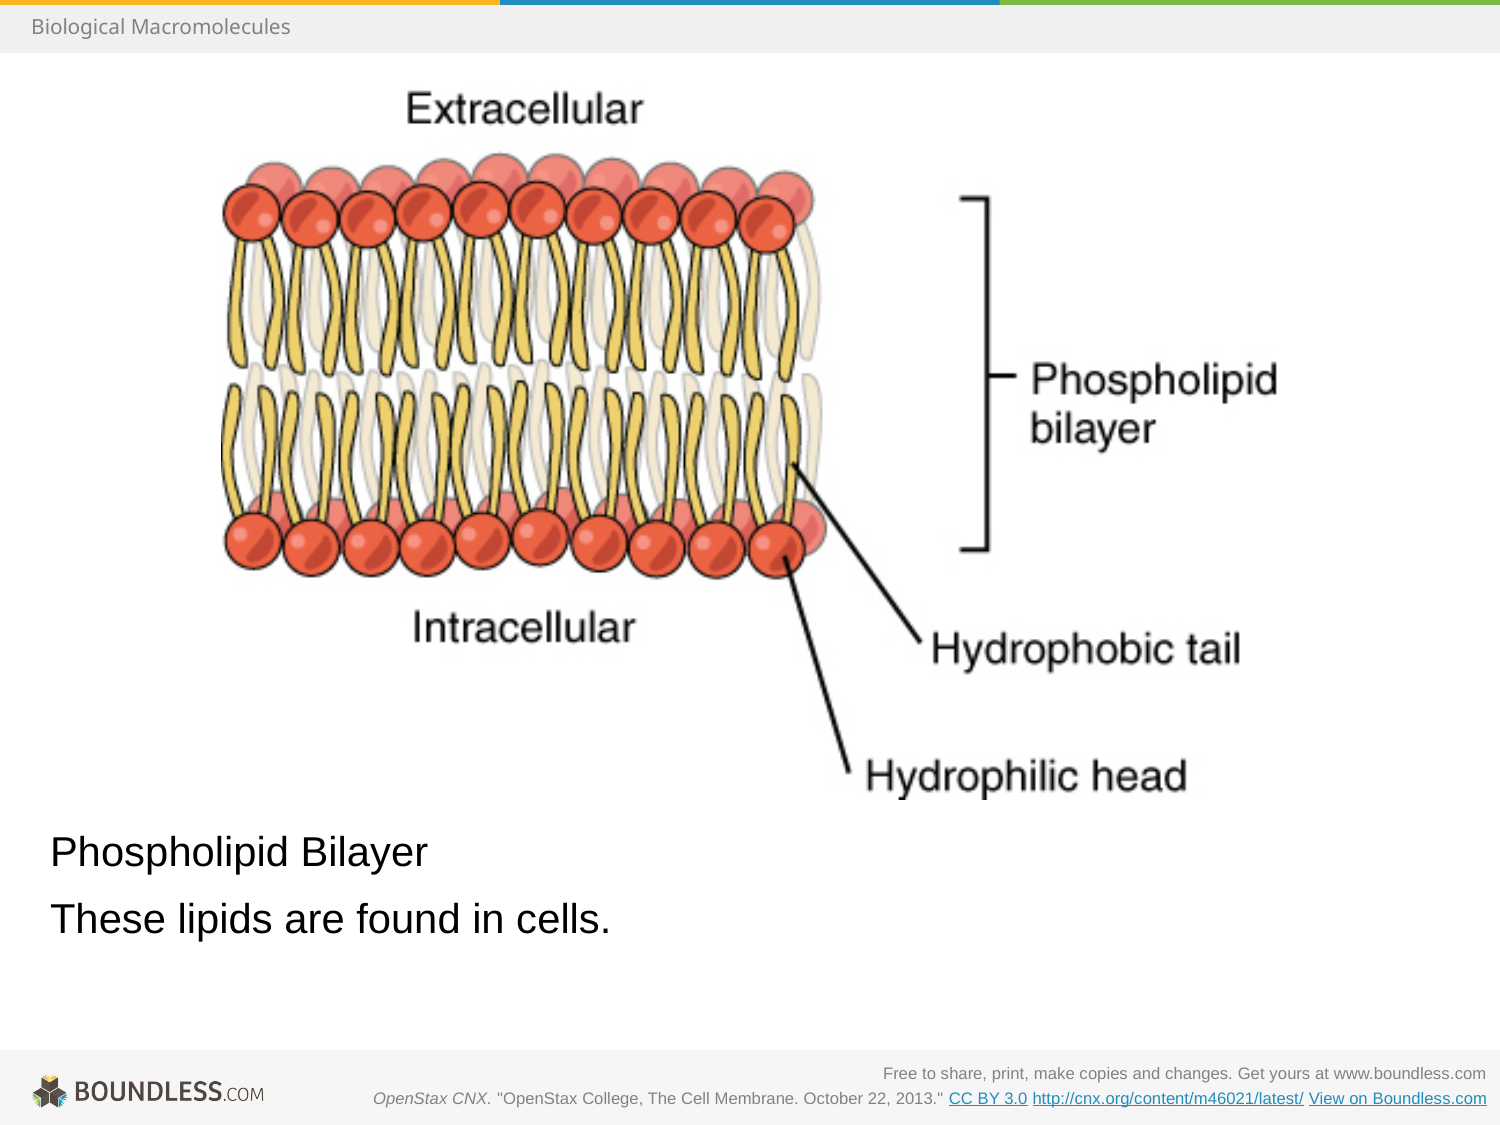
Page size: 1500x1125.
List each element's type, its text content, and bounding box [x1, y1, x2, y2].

text_box [0, 2, 1500, 54]
text_box [0, 1050, 1500, 1125]
picture [221, 87, 1279, 801]
text_box Free to share, print, make copies and changes. Get yours at www.boundless.com [649, 1062, 1488, 1087]
text_box OpenStax CNX. "OpenStax College, The Cell Membrane. October 22, 2013." CC BY 3.0 http://cnx.org/content/m46021/latest/ View on Boundless.com [274, 1087, 1488, 1125]
text_box Biological Macromolecules [31, 13, 1475, 38]
list Phospholipid Bilayer These lipids are found in cells. [50, 825, 1450, 1038]
picture [30, 1072, 265, 1109]
